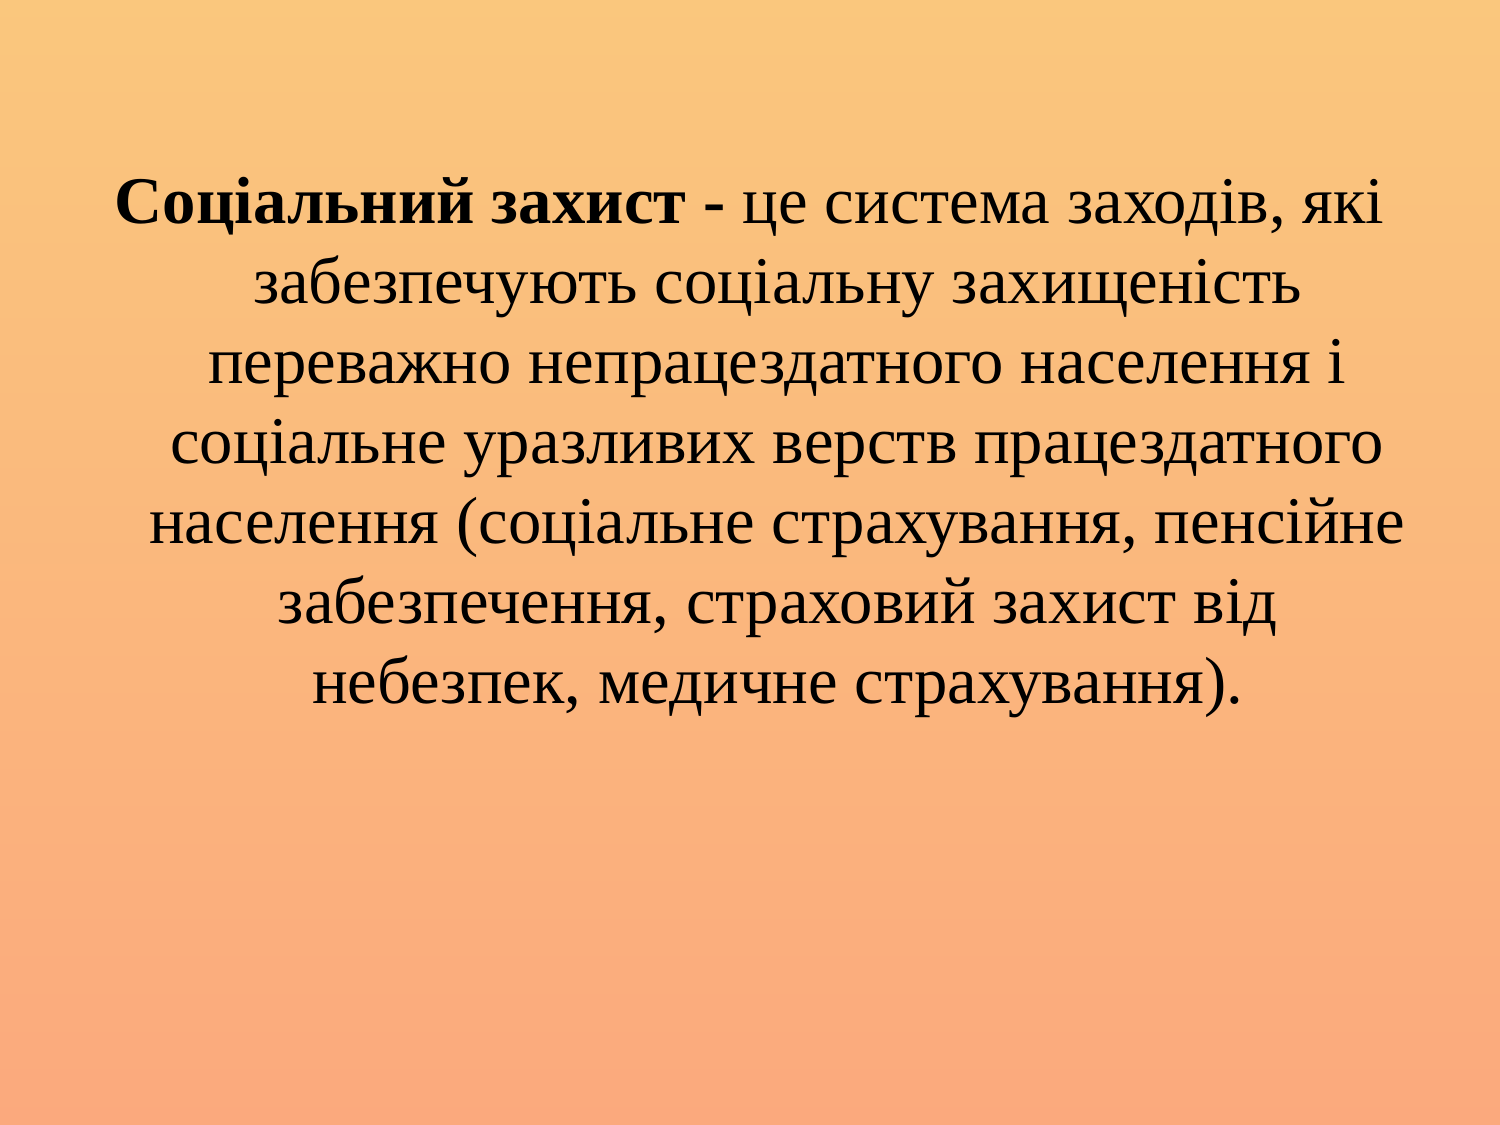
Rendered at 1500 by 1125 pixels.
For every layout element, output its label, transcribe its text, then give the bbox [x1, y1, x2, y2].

list Соціальний захист - це система заходів, які забезпечують соціальну захищеність переважно непрацездатного населення і соціальне уразливих верств працездатного населення (соціальне страхування, пенсійне забезпечення, страховий захист від небезпек, медичне страхування). [75, 149, 1425, 1094]
